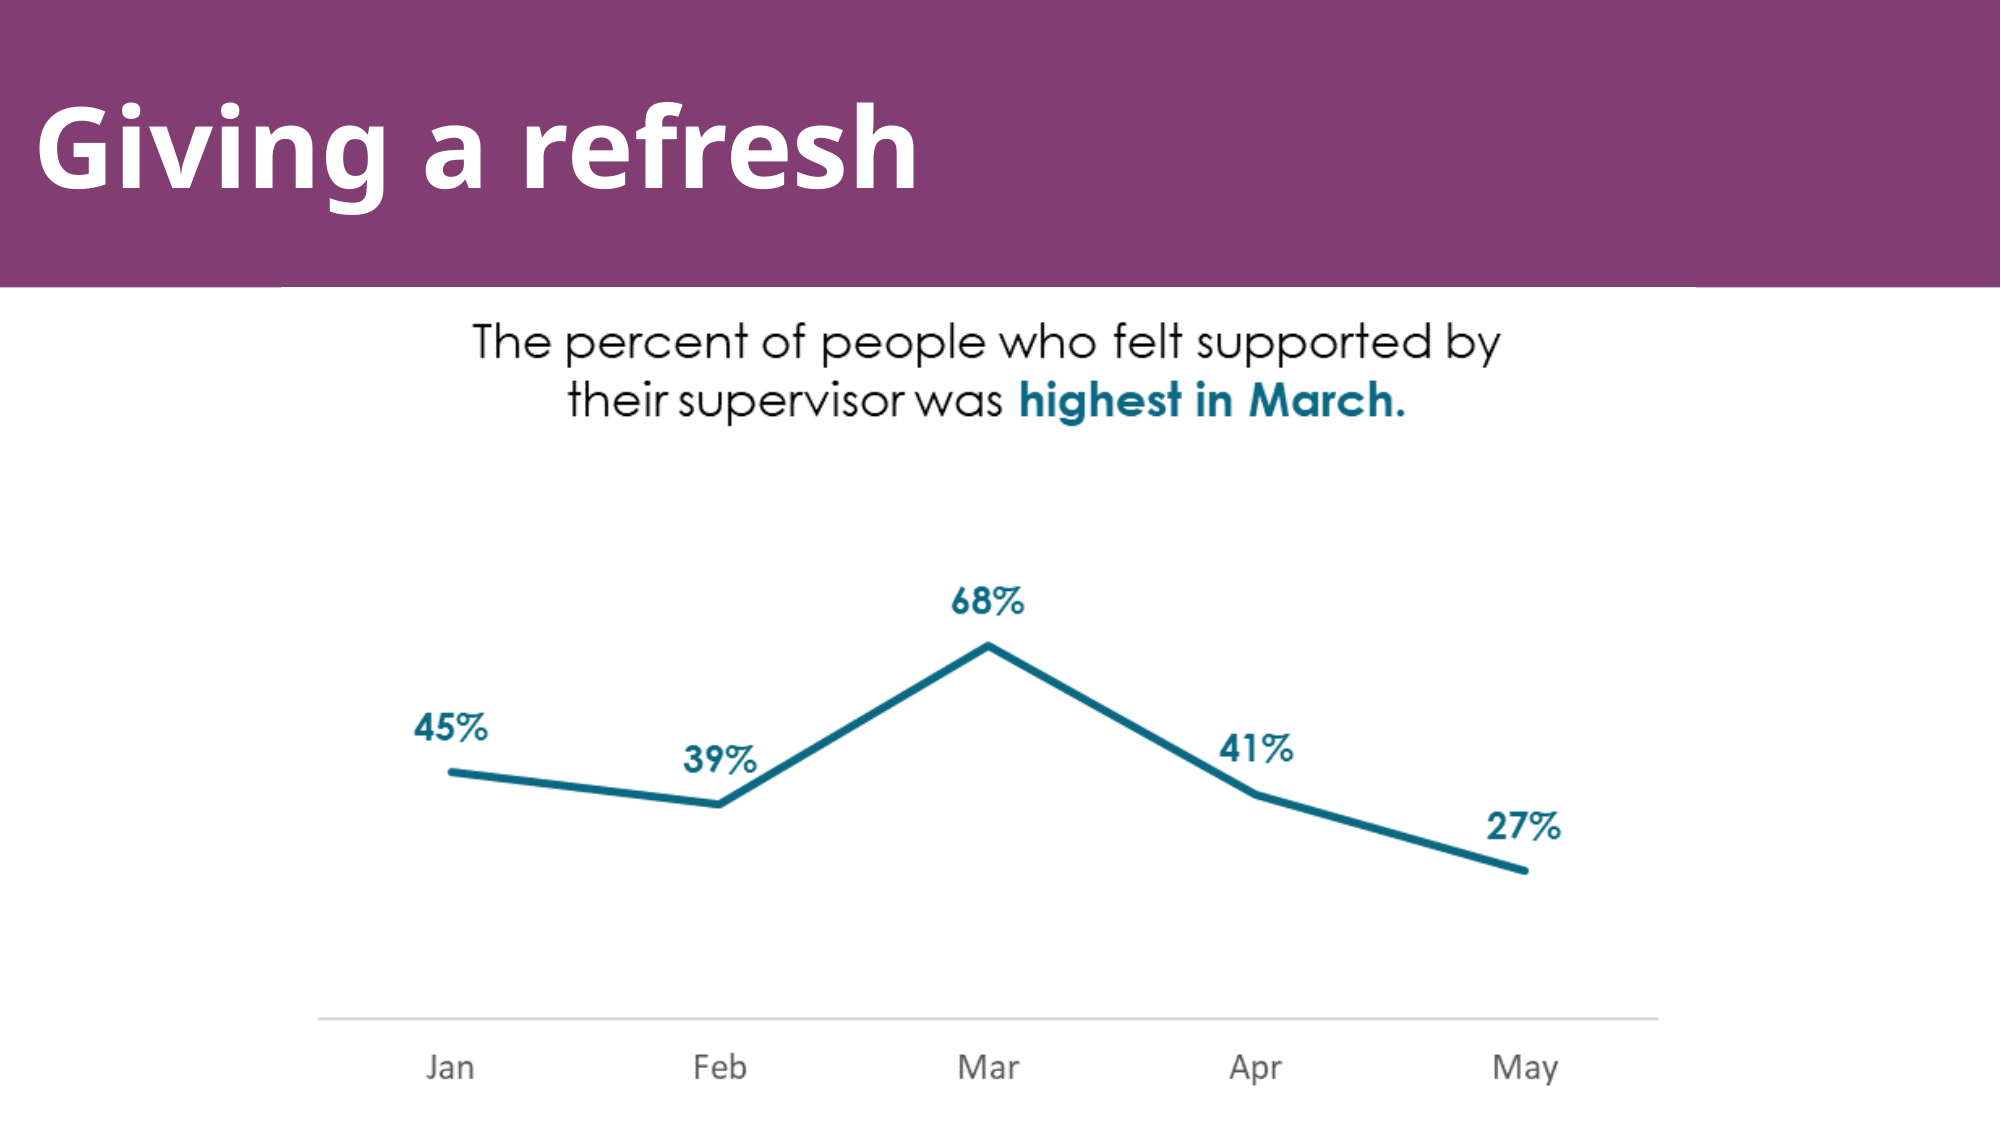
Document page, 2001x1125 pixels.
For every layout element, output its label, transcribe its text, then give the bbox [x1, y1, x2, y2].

text_box Giving a refresh [0, 0, 2000, 289]
picture [281, 287, 1696, 1111]
